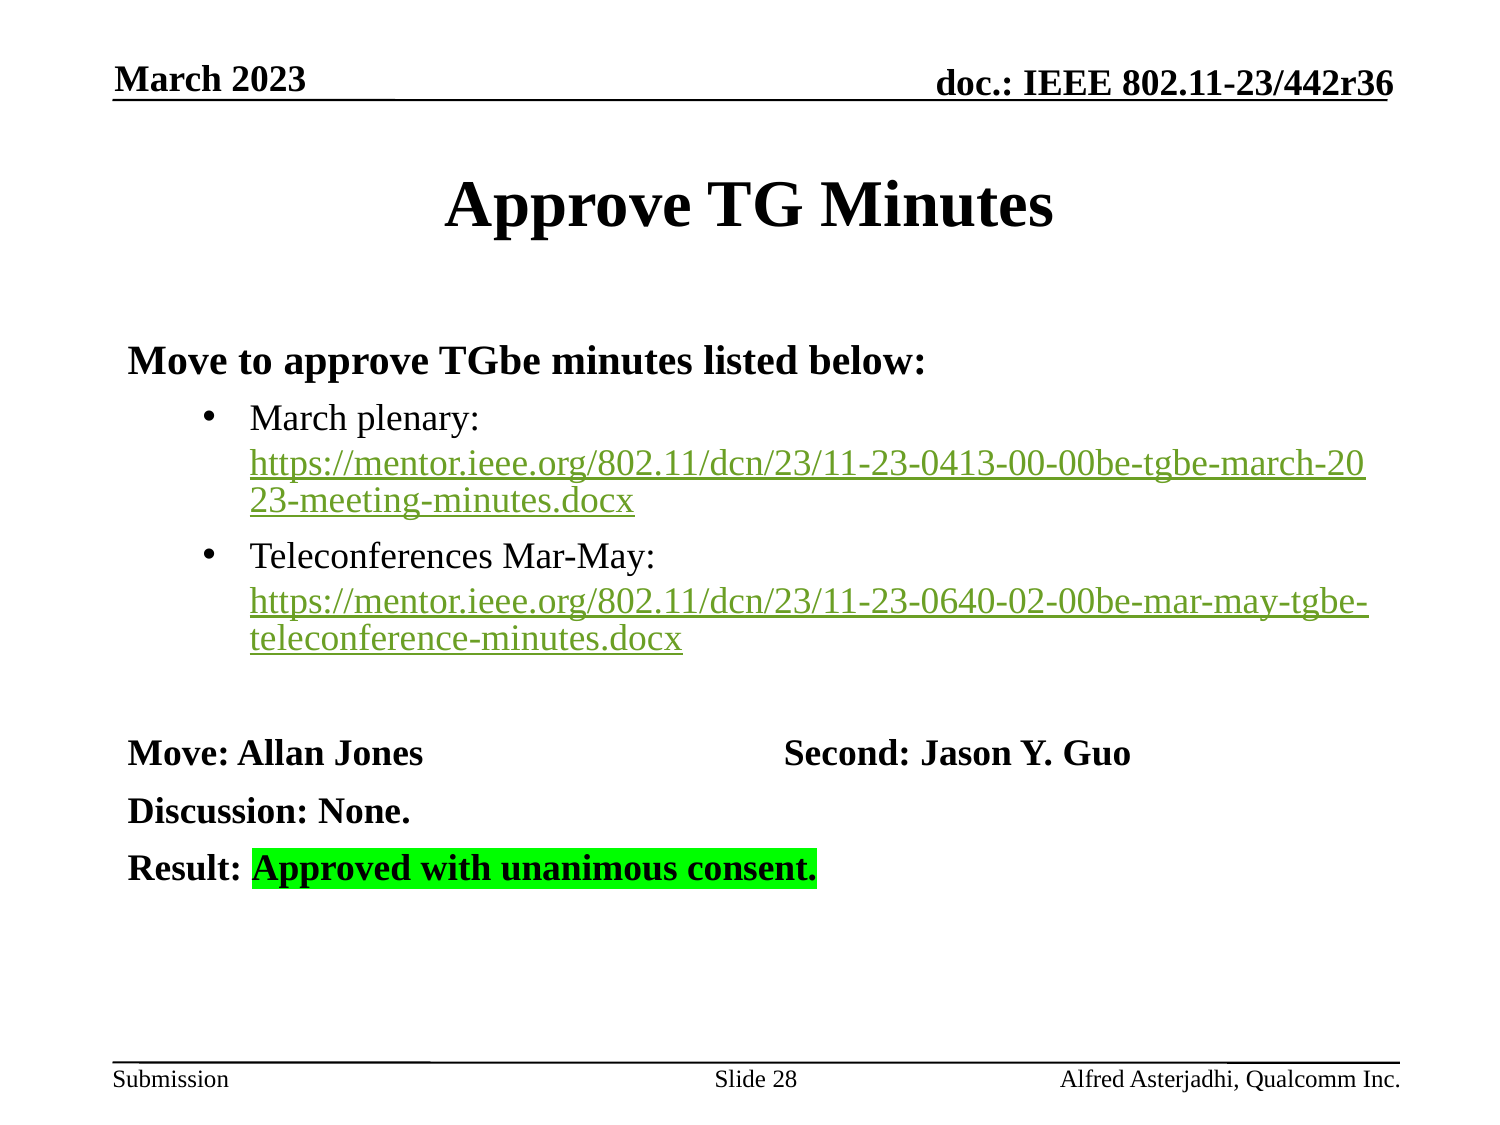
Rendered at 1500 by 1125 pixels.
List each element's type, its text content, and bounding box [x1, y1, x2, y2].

slide_number Slide 28 [712, 1061, 800, 1123]
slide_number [114, 54, 423, 100]
footer Alfred Asterjadhi, Qualcomm Inc. [878, 1061, 1402, 1093]
list Move to approve TGbe minutes listed below: March plenary: https://mentor.ieee.org/802.11/dcn/23/11-23-0413-00-00be-tgbe-march-2023-meeting-minutes.docx Teleconferences Mar-May: https://mentor.ieee.org/802.11/dcn/23/11-23-0640-02-00be-mar-may-tgbe-teleconference-minutes.docx Move: Allan Jones Second: Jason Y. Guo Discussion: None. Result: Approved with unanimous consent. [112, 324, 1388, 1051]
title Approve TG Minutes [112, 112, 1388, 288]
